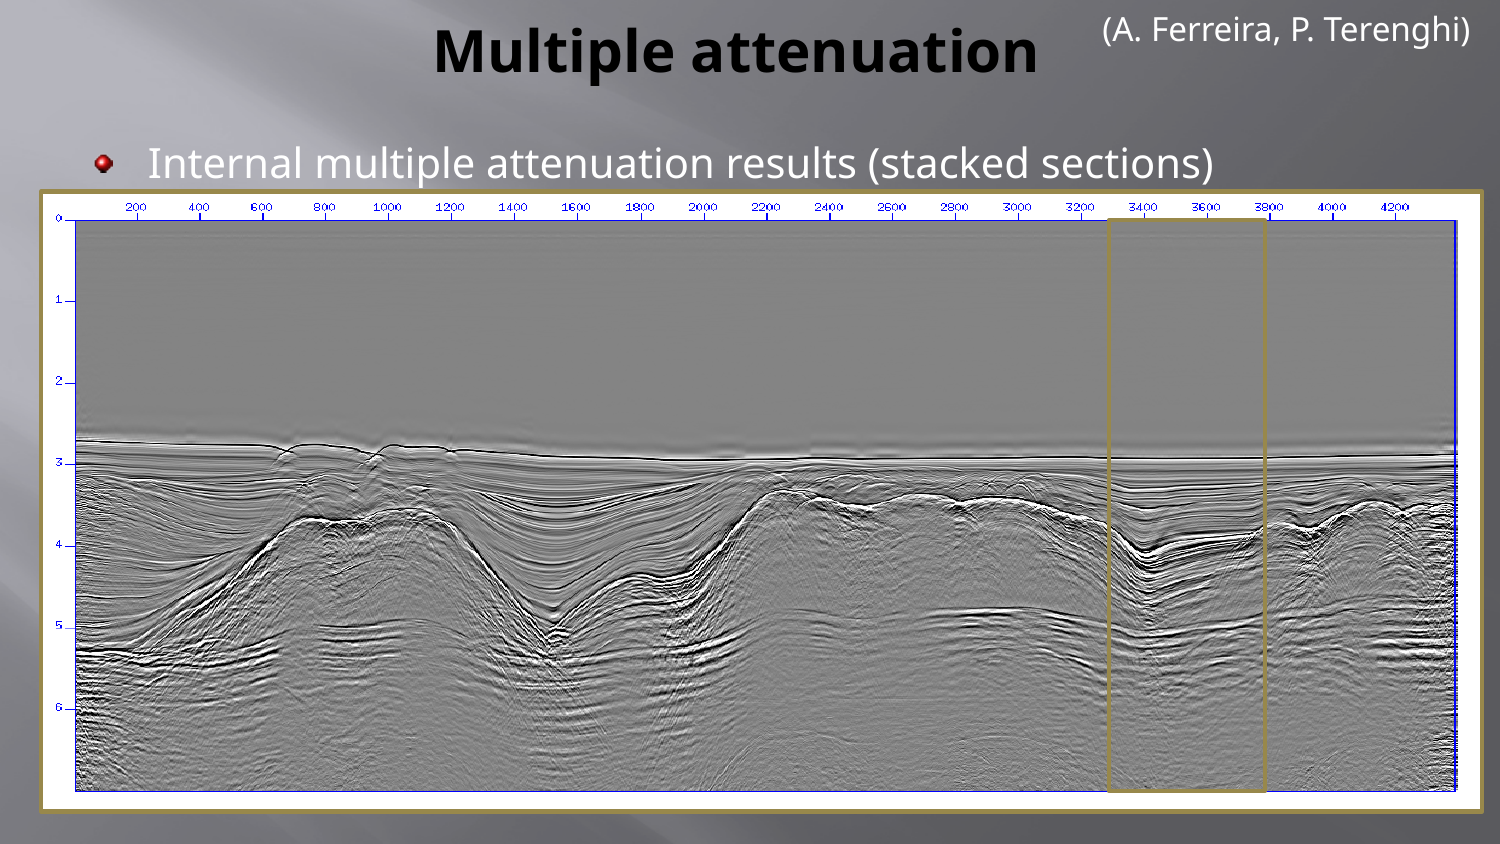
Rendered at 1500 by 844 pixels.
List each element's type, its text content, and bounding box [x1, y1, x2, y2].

text_box [1436, 189, 1484, 212]
text_box [39, 189, 76, 814]
text_box Internal multiple attenuation results (stacked sections) [76, 129, 1436, 199]
picture [91, 151, 113, 173]
picture [49, 199, 1461, 795]
text_box (A. Ferreira, P. Terenghi) [1087, 0, 1486, 96]
title Multiple attenuation [61, 2, 1412, 97]
